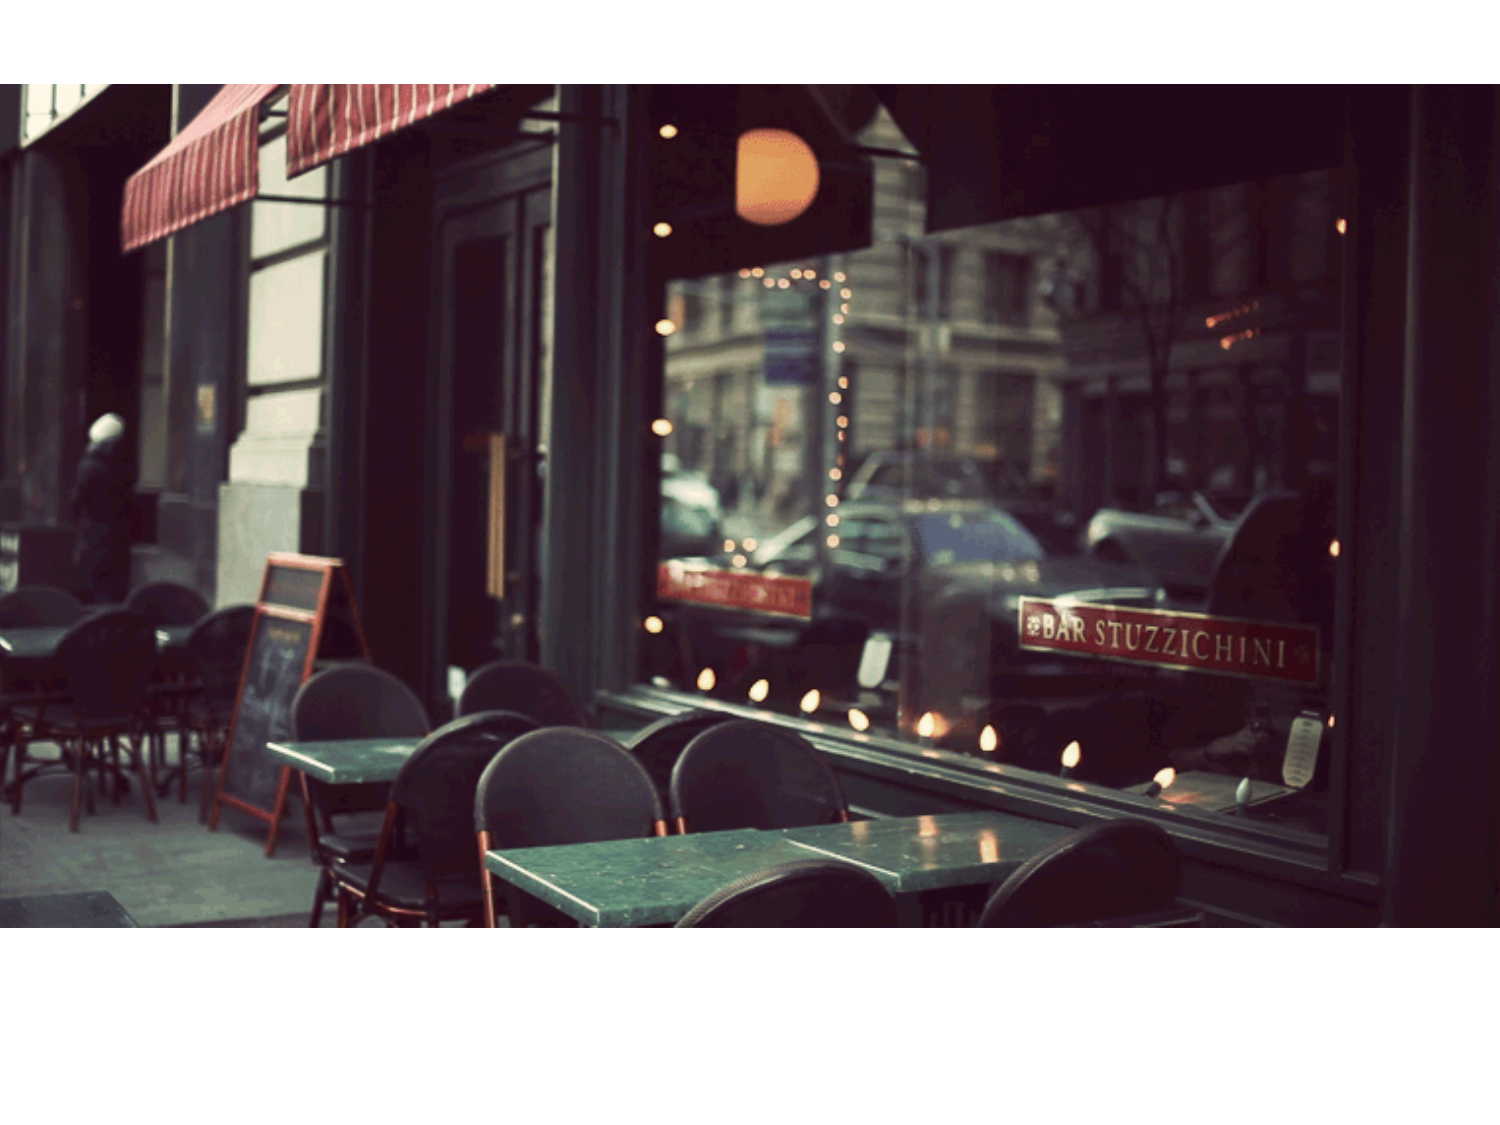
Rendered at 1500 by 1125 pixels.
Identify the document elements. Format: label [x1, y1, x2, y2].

picture [0, 84, 1500, 928]
